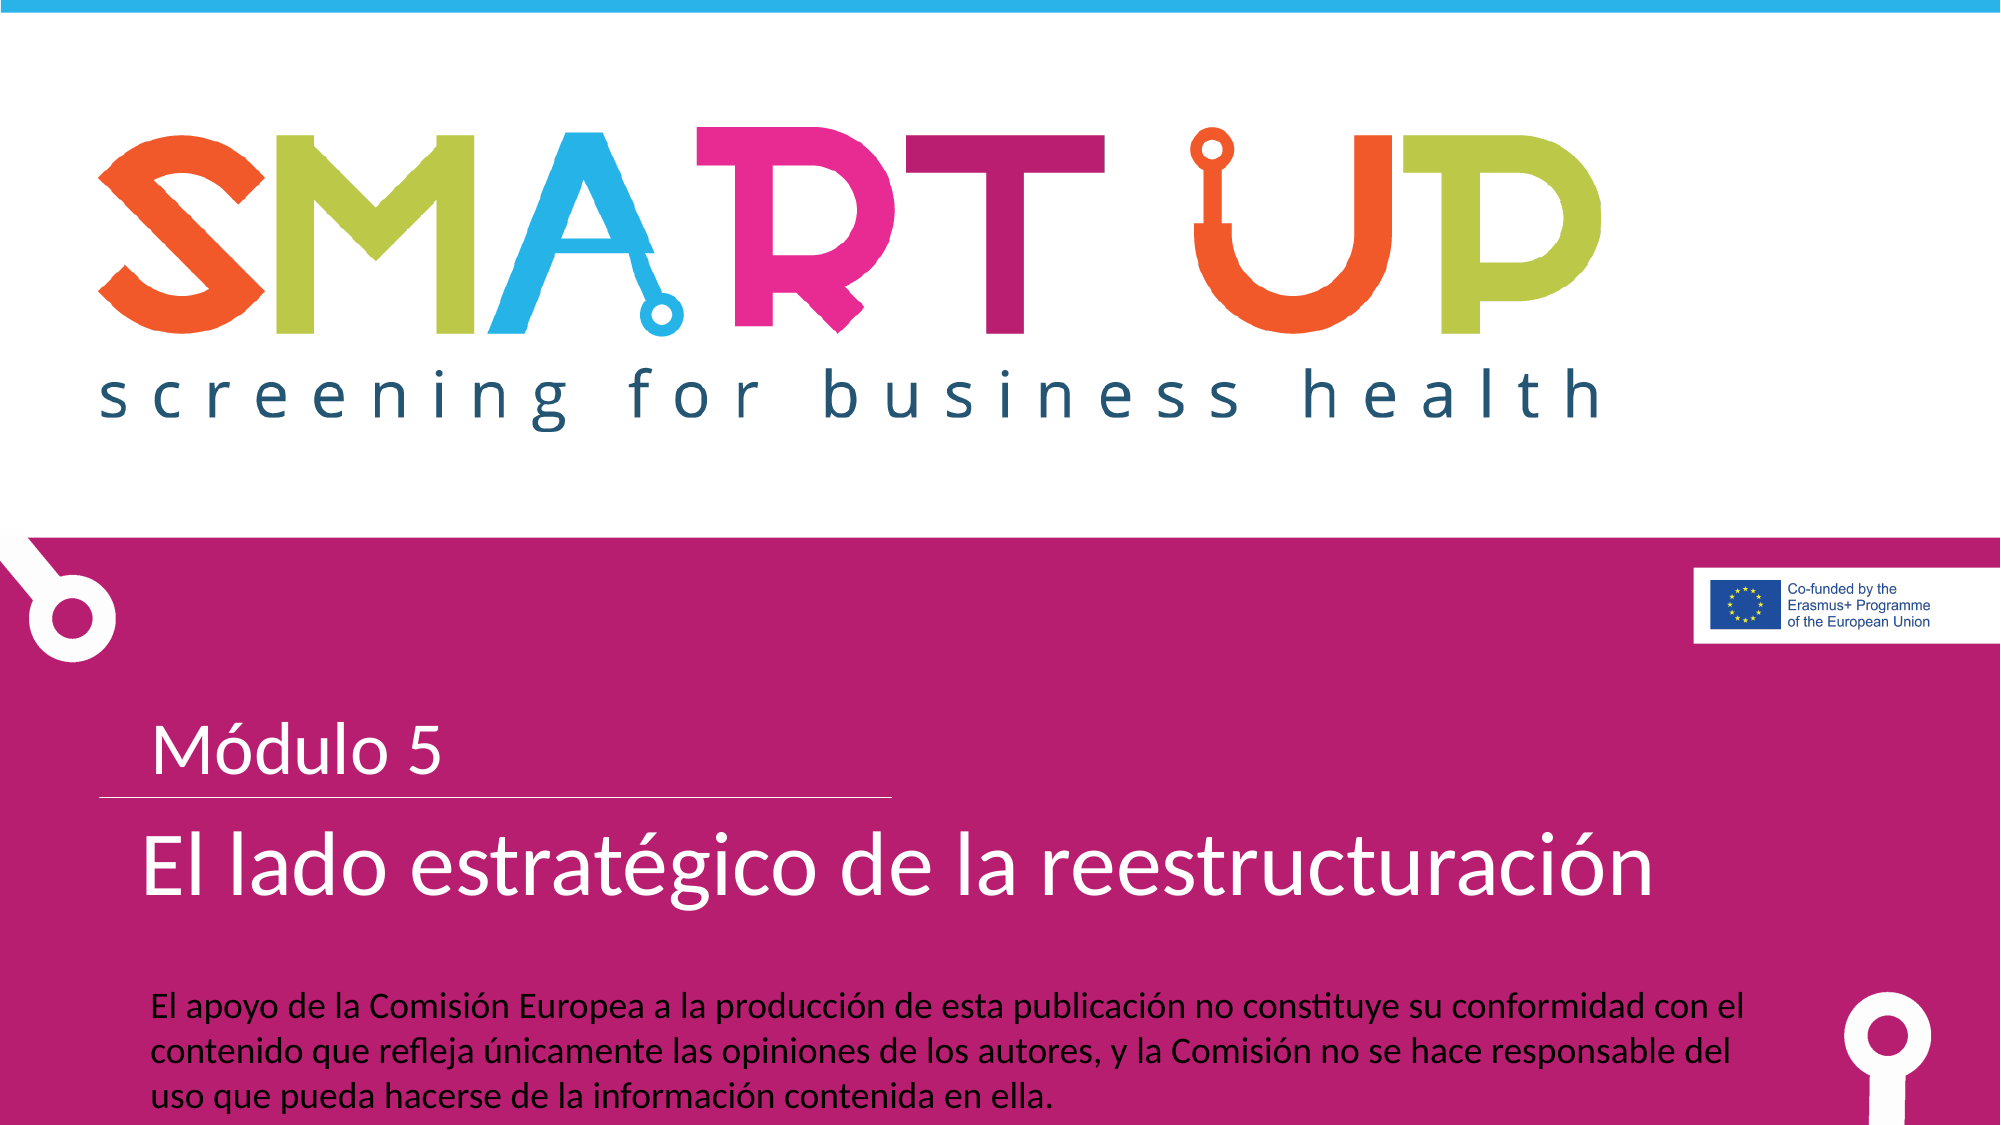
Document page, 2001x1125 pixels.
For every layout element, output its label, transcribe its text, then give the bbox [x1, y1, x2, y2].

text_box El apoyo de la Comisión Europea a la producción de esta publicación no constituye su conformidad con el contenido que refleja únicamente las opiniones de los autores, y la Comisión no se hace responsable del uso que pueda hacerse de la información contenida en ella. [135, 973, 1808, 1125]
picture [1808, 987, 2000, 1125]
list Módulo 5 [135, 702, 1415, 817]
picture [98, 127, 1601, 432]
list El lado estratégico de la reestructuración [125, 808, 1865, 924]
picture [0, 527, 147, 697]
